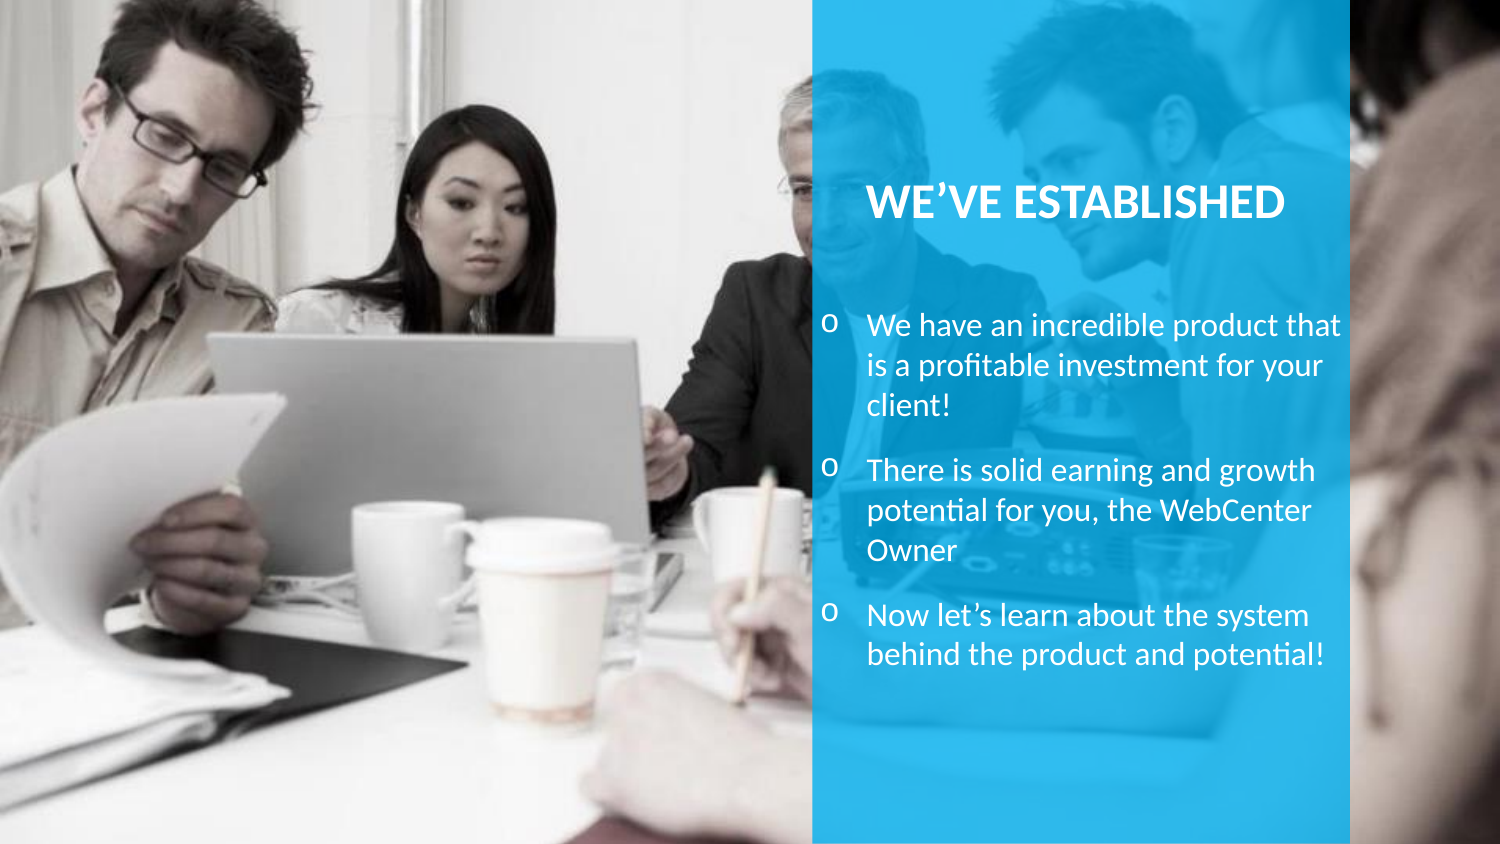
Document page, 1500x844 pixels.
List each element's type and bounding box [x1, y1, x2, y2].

text_box [812, 0, 1351, 844]
picture [0, 0, 812, 844]
picture [1351, 0, 1500, 844]
